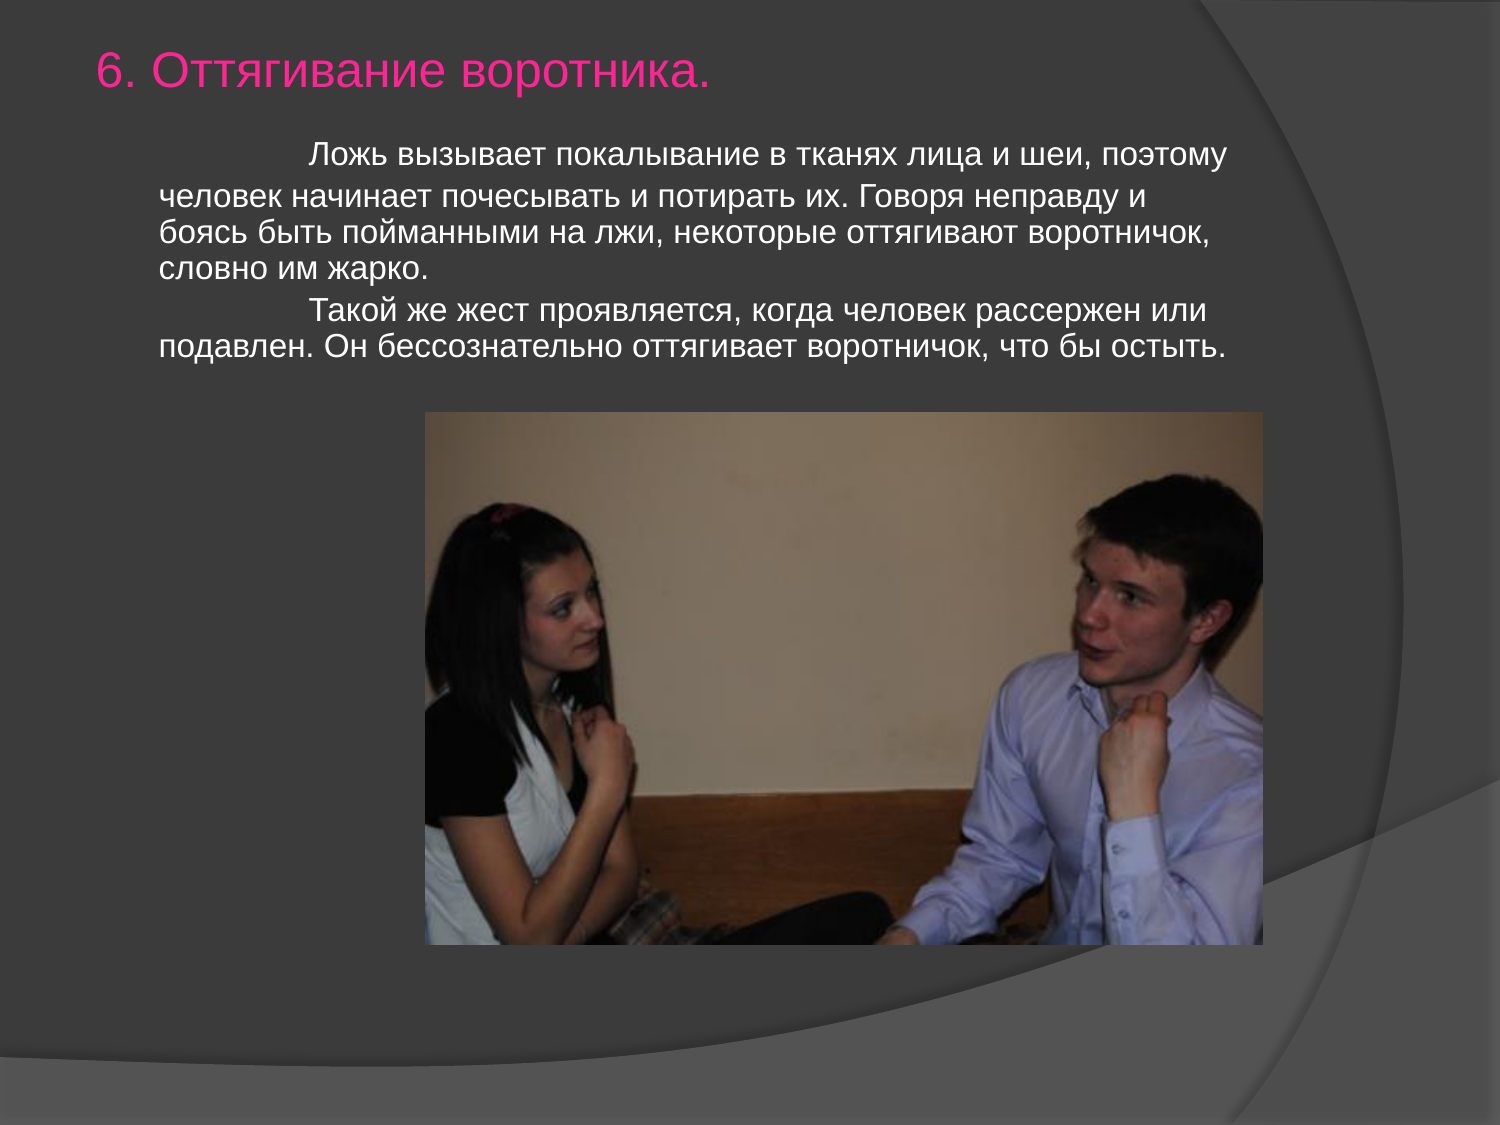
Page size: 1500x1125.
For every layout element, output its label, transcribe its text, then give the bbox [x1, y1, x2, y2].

text_box 6. Оттягивание воротника. Ложь вызывает покалывание в тканях лица и шеи, поэтому человек начинает почесывать и потирать их. Говоря неправду и боясь быть пойманными на лжи, некоторые оттягивают воротничок, словно им жарко. Такой же жест проявляется, когда человек рассержен или подавлен. Он бессознательно оттягивает воротничок, что бы остыть. [75, 37, 1250, 475]
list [424, 412, 1263, 946]
